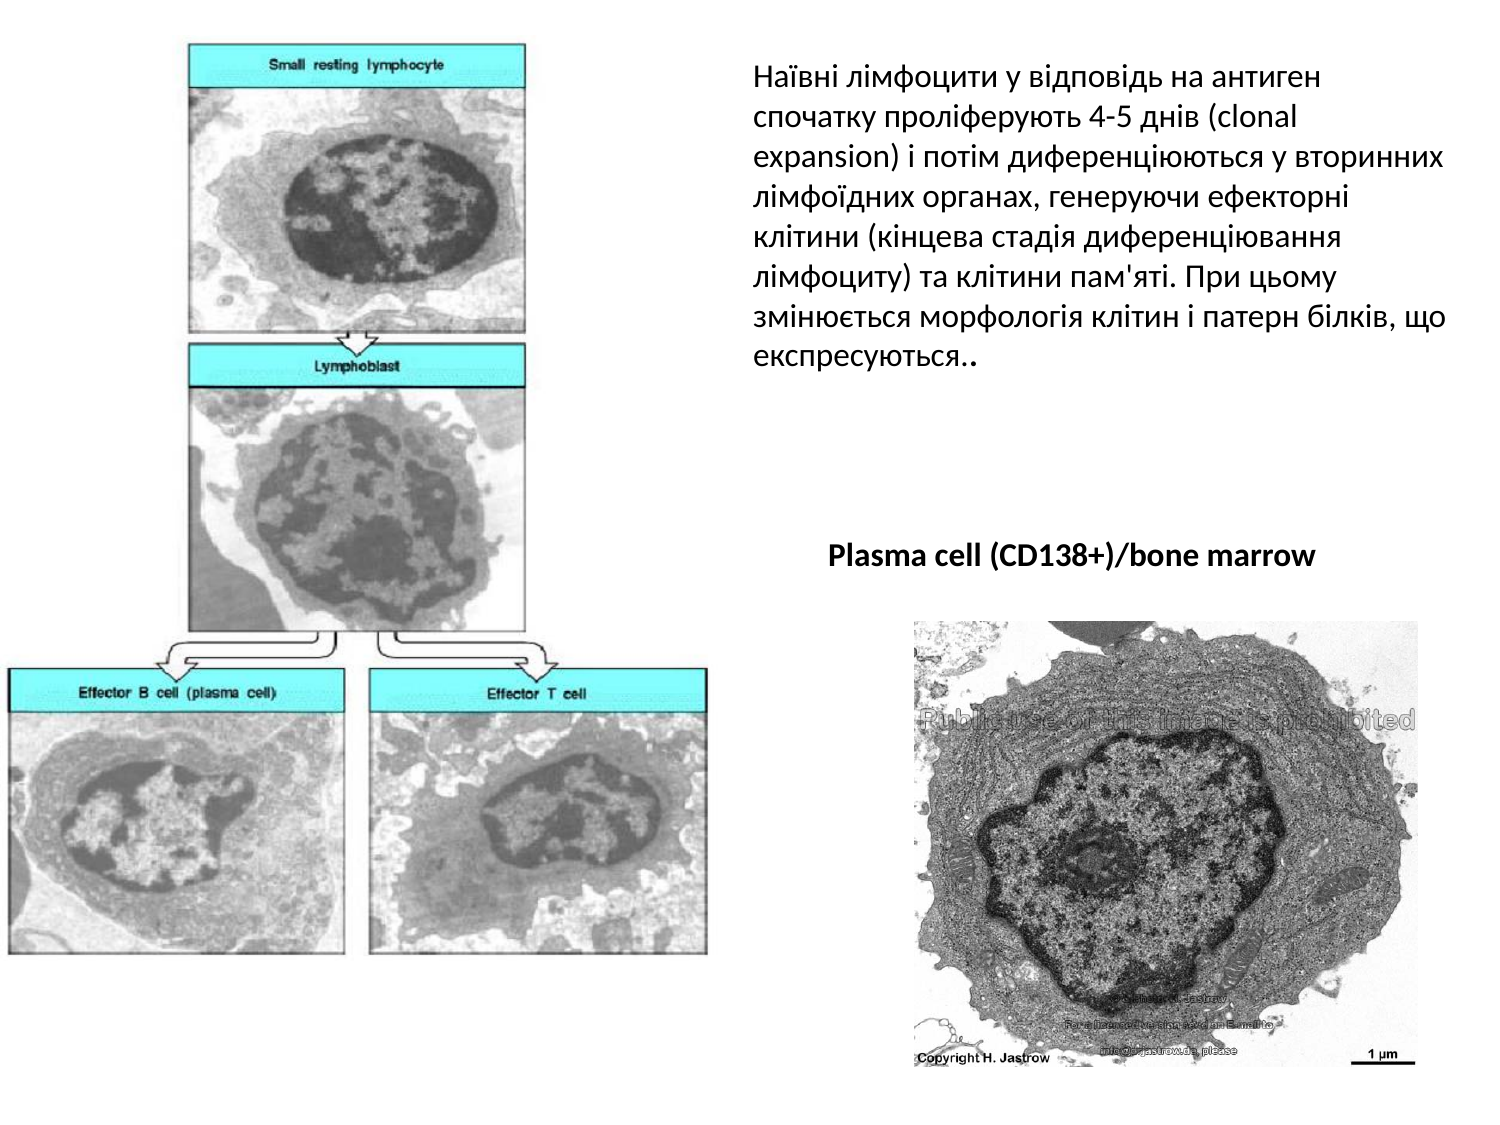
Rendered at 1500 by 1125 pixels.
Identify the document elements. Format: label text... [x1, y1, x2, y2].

text_box Наївні лімфоцити у відповідь на антиген спочатку проліферують 4-5 днів (clonal expansion) і потім диференціюються у вторинних лімфоїдних органах, генеруючи ефекторні клітини (кінцева стадія диференціювання лімфоциту) та клітини пам'яті. При цьому змінюється морфологія клітин і патерн білків, що експресуються.. Plasma cell (CD138+)/bone marrow [756, 46, 1465, 581]
picture [0, 34, 752, 962]
picture [913, 620, 1419, 1067]
